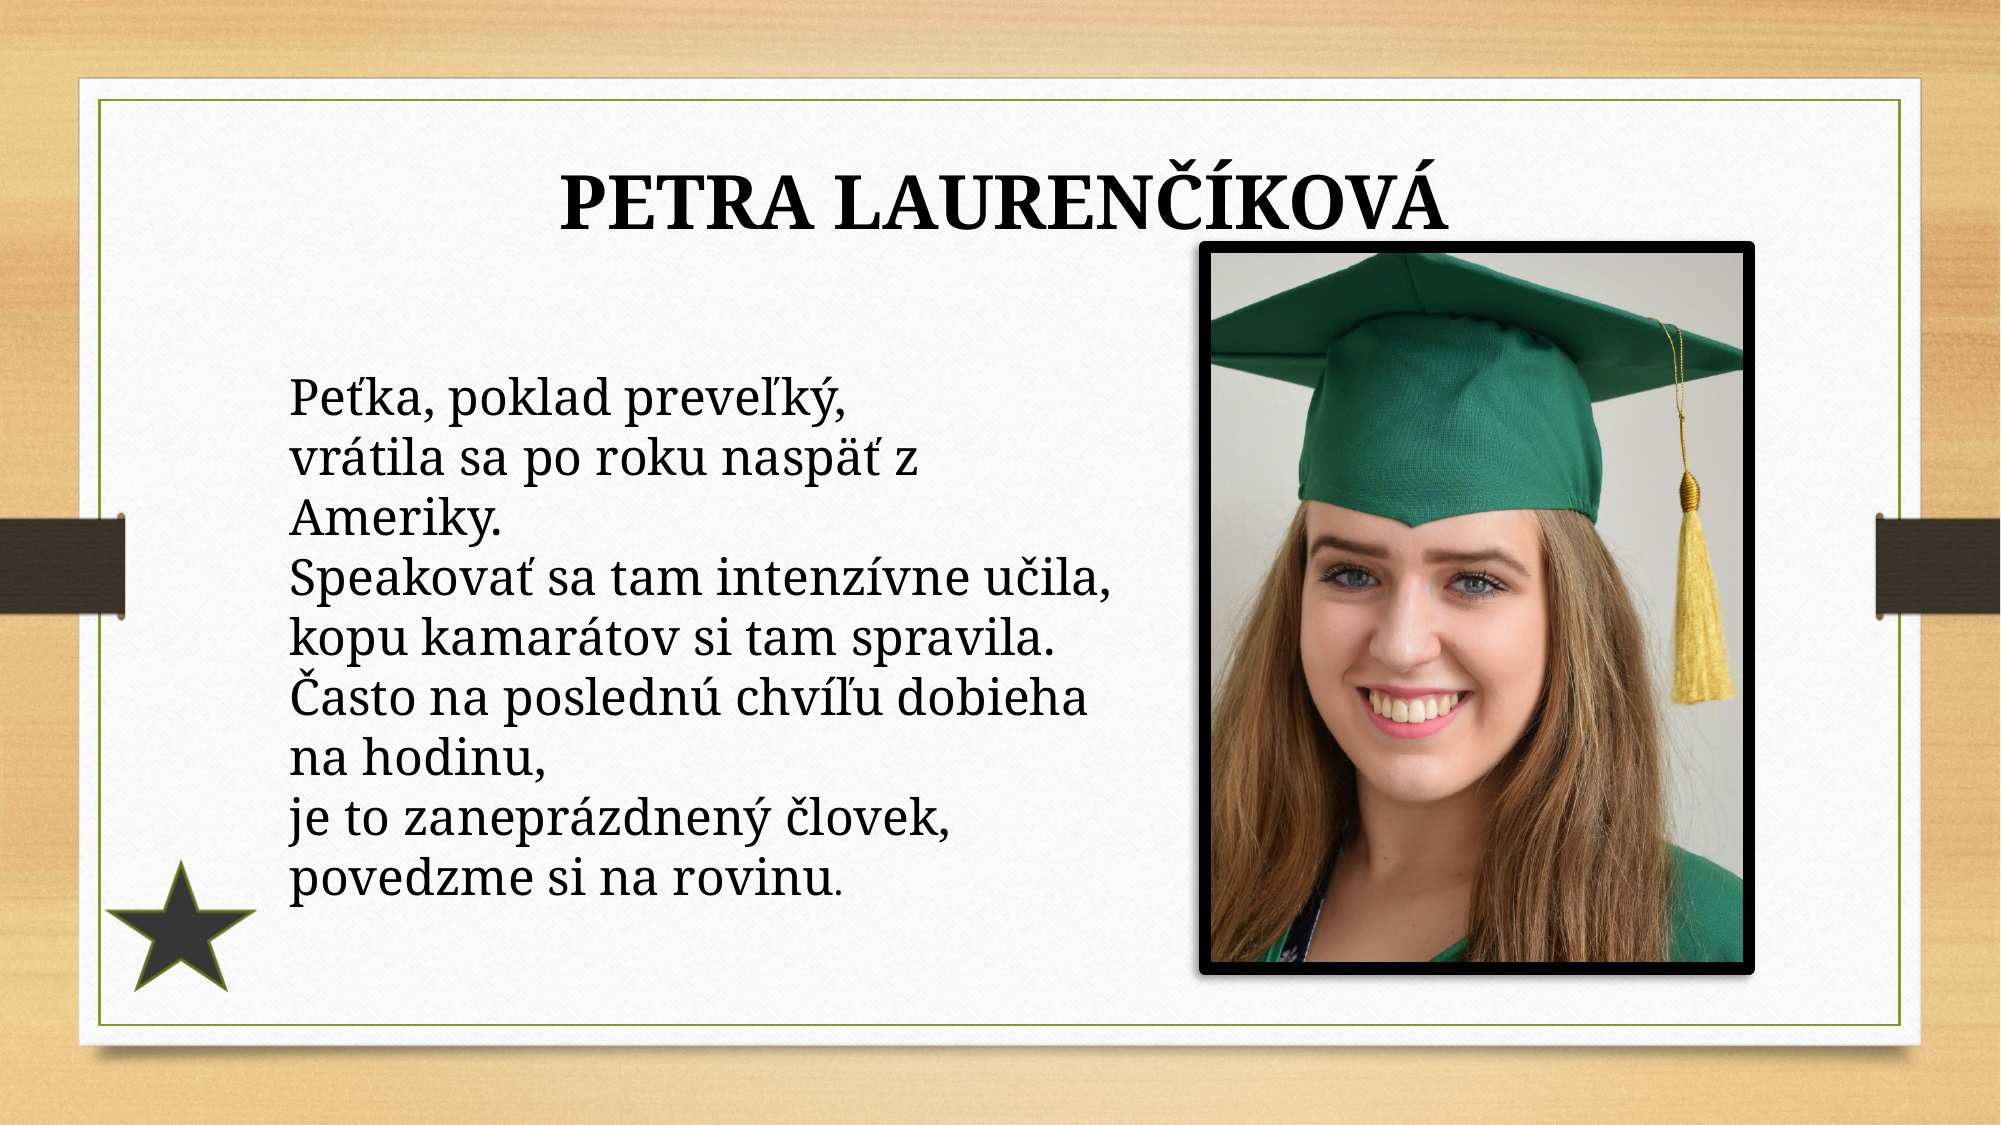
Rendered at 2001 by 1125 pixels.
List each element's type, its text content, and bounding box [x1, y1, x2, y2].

picture [0, 0, 2001, 1125]
text_box Peťka, poklad preveľký, vrátila sa po roku naspäť z Ameriky. Speakovať sa tam intenzívne učila, kopu kamarátov si tam spravila. Často na poslednú chvíľu dobieha na hodinu, je to zaneprázdnený človek, povedzme si na rovinu. [274, 357, 1150, 913]
text_box PETRA LAURENČÍKOVÁ [493, 147, 1516, 253]
